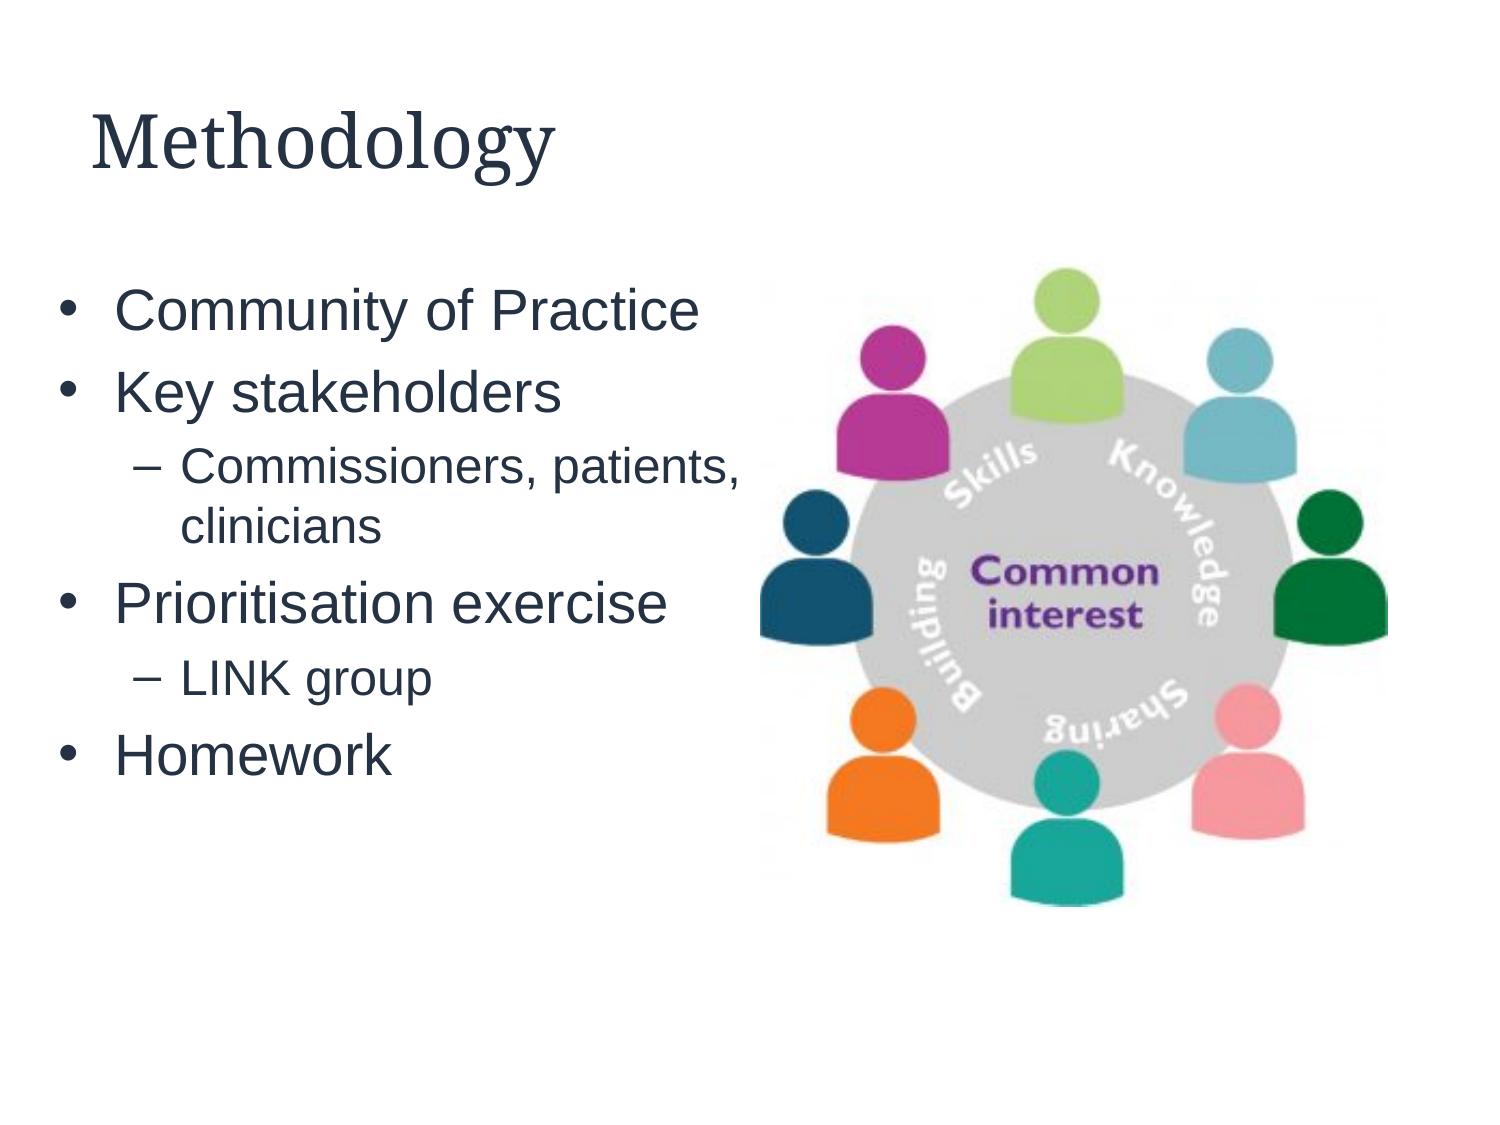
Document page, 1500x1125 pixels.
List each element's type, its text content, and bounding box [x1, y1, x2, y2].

list Community of Practice Key stakeholders Commissioners, patients, clinicians Prioritisation exercise LINK group Homework [43, 264, 761, 1008]
title Methodology [75, 45, 1425, 233]
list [760, 262, 1388, 907]
